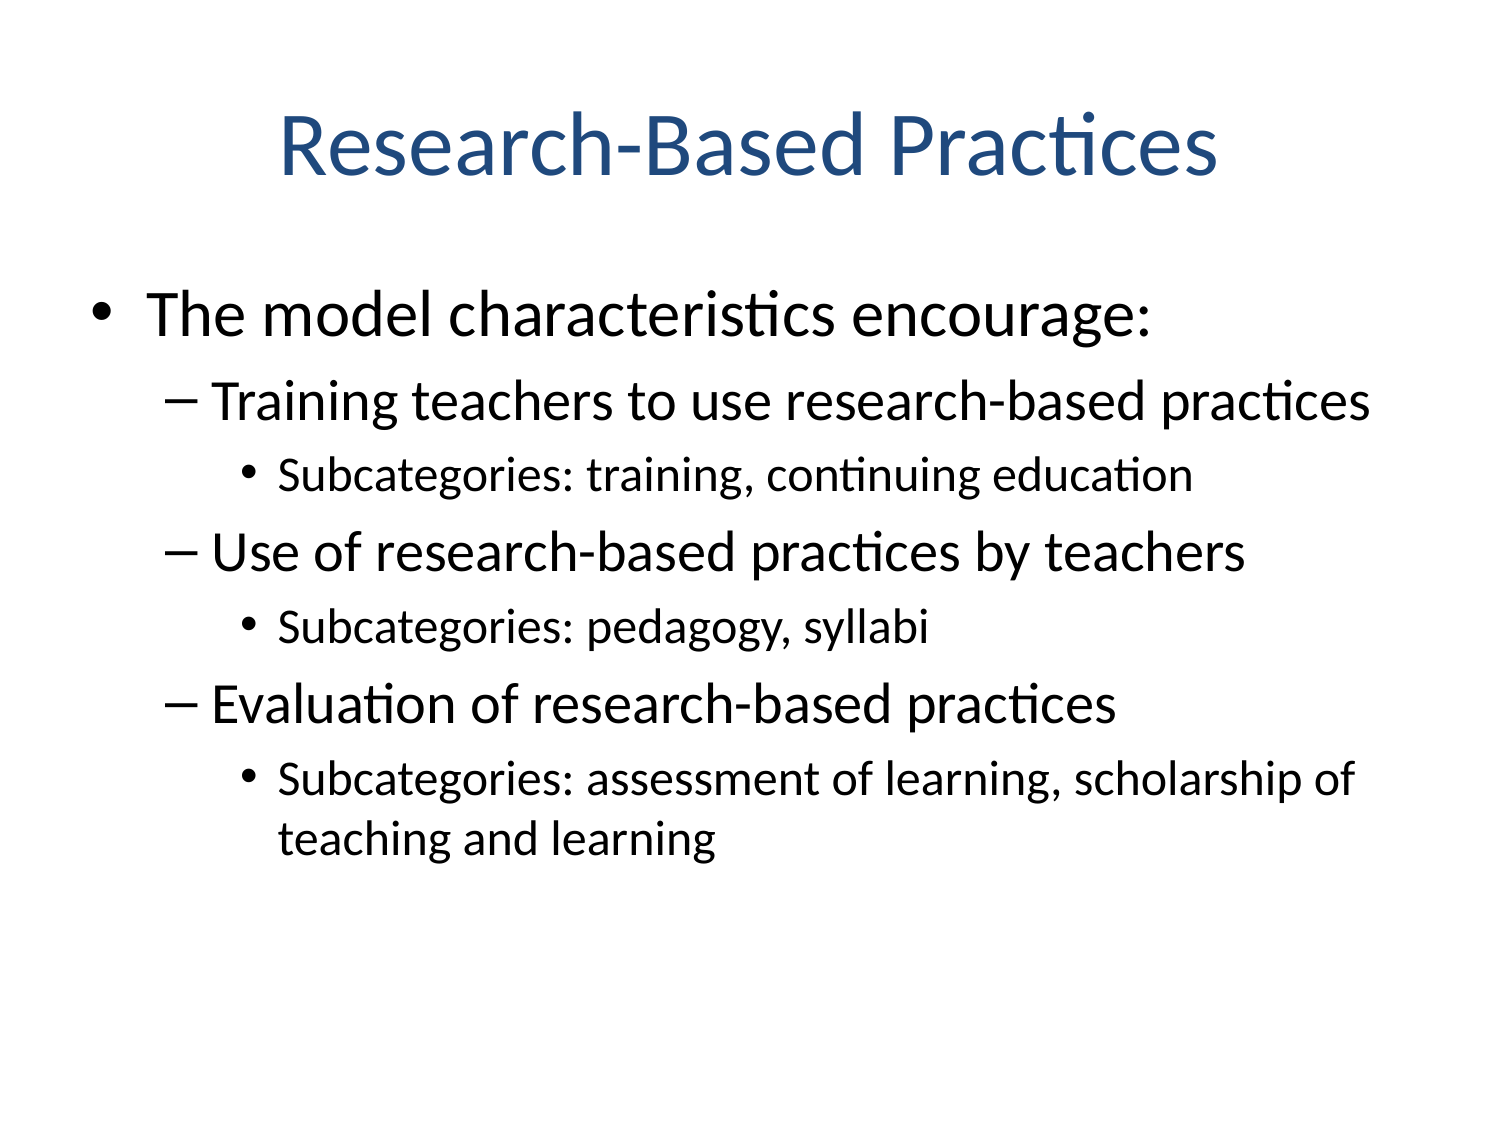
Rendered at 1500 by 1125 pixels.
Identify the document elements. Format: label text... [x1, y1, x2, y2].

title Research-Based Practices [75, 45, 1425, 233]
list The model characteristics encourage: Training teachers to use research-based practices Subcategories: training, continuing education Use of research-based practices by teachers Subcategories: pedagogy, syllabi Evaluation of research-based practices Subcategories: assessment of learning, scholarship of teaching and learning [75, 262, 1425, 1005]
